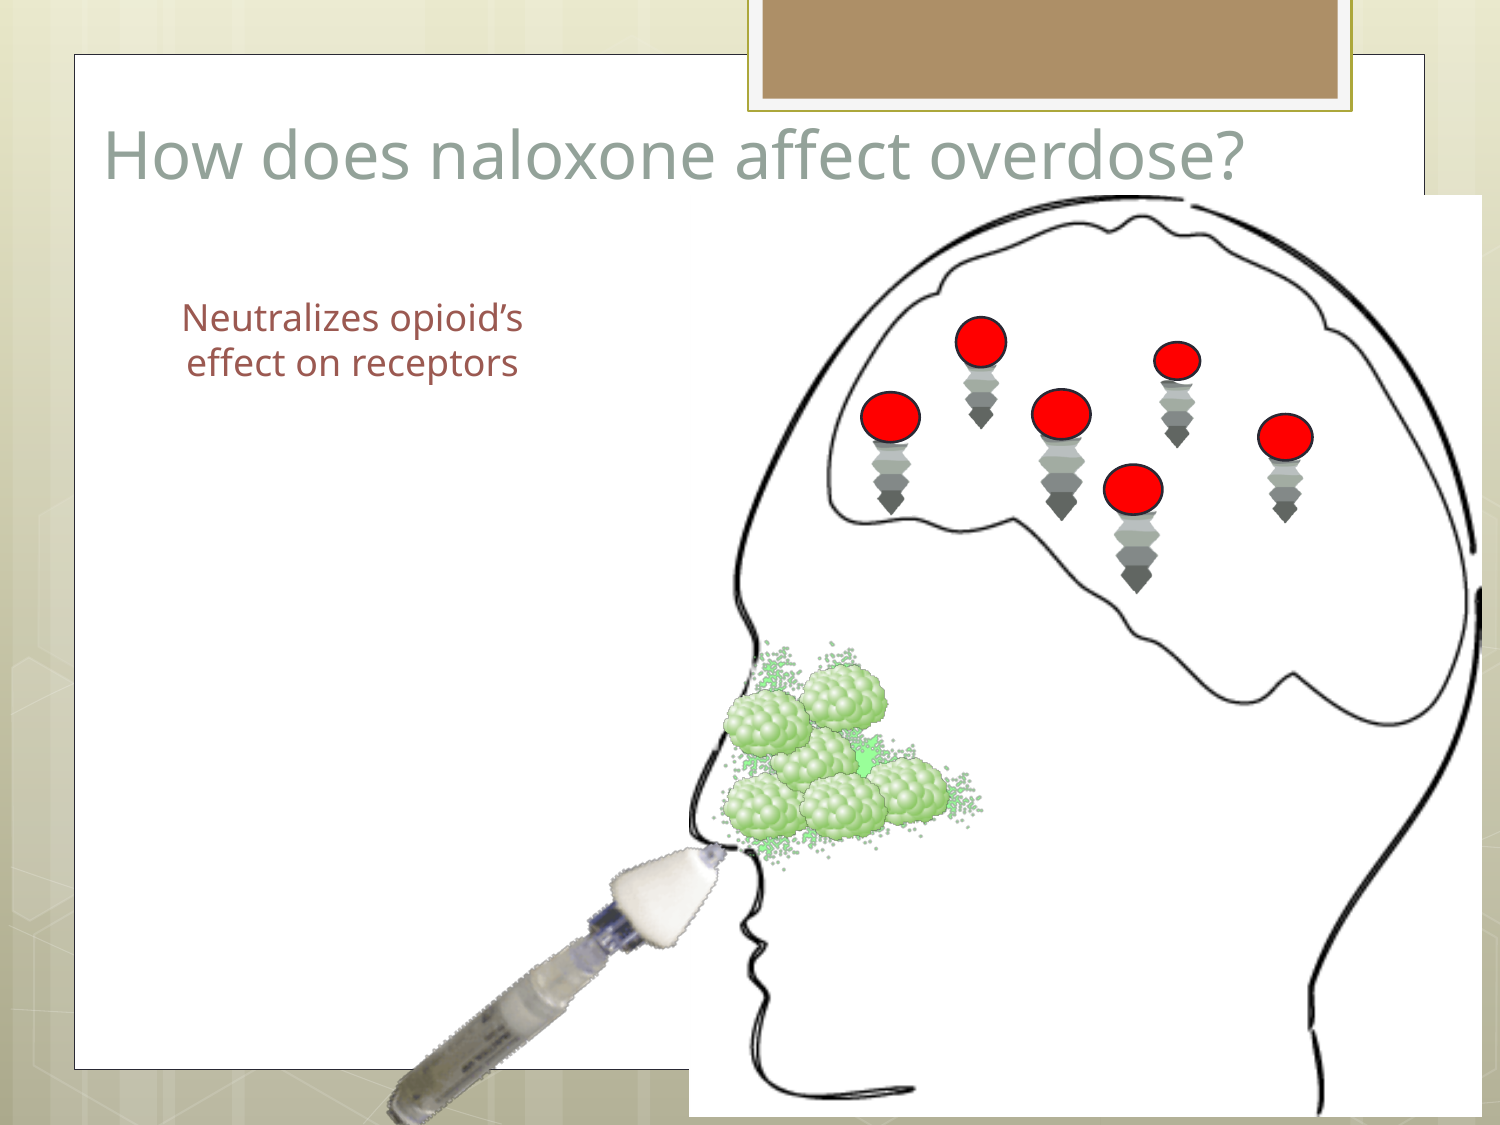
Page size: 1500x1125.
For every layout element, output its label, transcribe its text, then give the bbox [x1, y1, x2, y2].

title How does naloxone affect overdose? [87, 12, 1438, 200]
text_box Neutralizes opioid’s effect on receptors [124, 286, 581, 392]
picture [275, 195, 1482, 1125]
